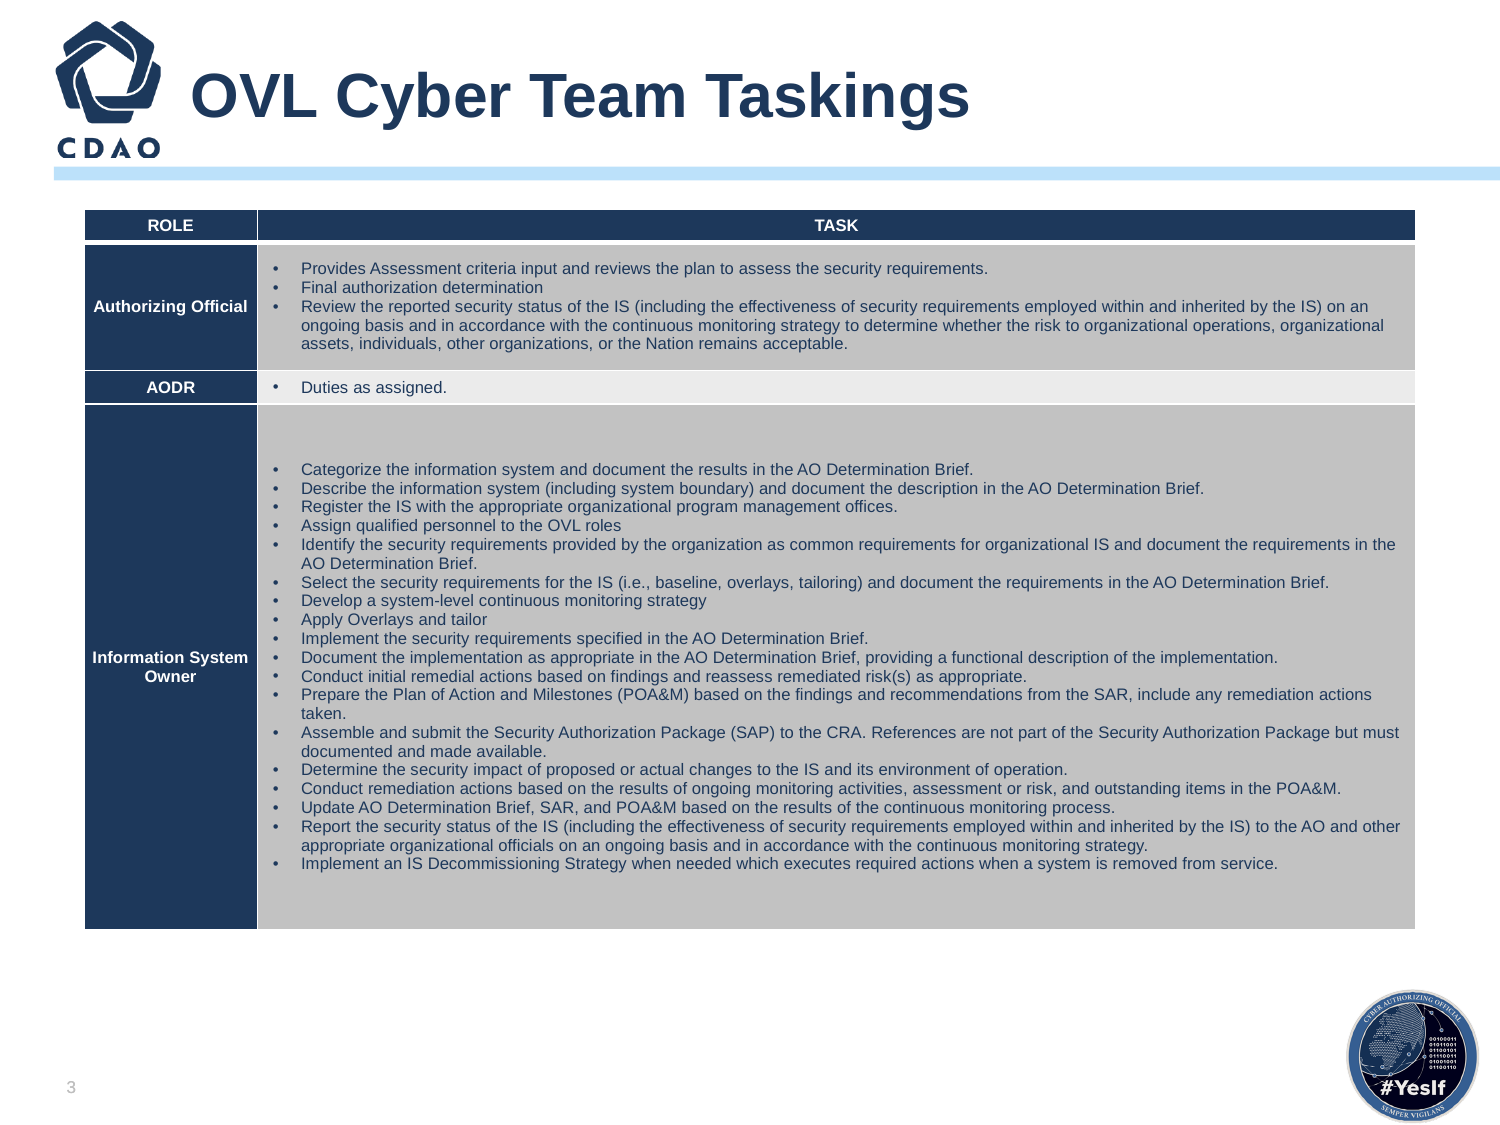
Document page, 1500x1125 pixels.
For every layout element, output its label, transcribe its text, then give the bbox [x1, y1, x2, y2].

table_cell Authorizing Official [85, 245, 257, 370]
table_cell Categorize the information system and document the results in the AO Determination Brief. Describe the information system (including system boundary) and document the description in the AO Determination Brief. Register the IS with the appropriate organizational program management offices. Assign qualified personnel to the OVL roles Identify the security requirements provided by the organization as common requirements for organizational IS and document the requirements in the AO Determination Brief. Select the security requirements for the IS (i.e., baseline, overlays, tailoring) and document the requirements in the AO Determination Brief. Develop a system-level continuous monitoring strategy Apply Overlays and tailor Implement the security requirements specified in the AO Determination Brief. Document the implementation as appropriate in the AO Determination Brief, providing a functional description of the implementation. Conduct initial remedial actions based on findings and reassess remediated risk(s) as appropriate. Prepare the Plan of Action and Milestones (POA&M) based on the findings and recommendations from the SAR, include any remediation actions taken. Assemble and submit the Security Authorization Package (SAP) to the CRA. References are not part of the Security Authorization Package but must documented and made available. Determine the security impact of proposed or actual changes to the IS and its environment of operation. Conduct remediation actions based on the results of ongoing monitoring activities, assessment or risk, and outstanding items in the POA&M. Update AO Determination Brief, SAR, and POA&M based on the results of the continuous monitoring process. Report the security status of the IS (including the effectiveness of security requirements employed within and inherited by the IS) to the AO and other appropriate organizational officials on an ongoing basis and in accordance with the continuous monitoring strategy. Implement an IS Decommissioning Strategy when needed which executes required actions when a system is removed from service. [258, 405, 1415, 929]
title OVL Cyber Team Taskings [175, 48, 1467, 150]
table_cell Information System Owner [85, 405, 257, 929]
table_cell Provides Assessment criteria input and reviews the plan to assess the security requirements. Final authorization determination Review the reported security status of the IS (including the effectiveness of security requirements employed within and inherited by the IS) on an ongoing basis and in accordance with the continuous monitoring strategy to determine whether the risk to organizational operations, organizational assets, individuals, other organizations, or the Nation remains acceptable. [258, 245, 1415, 370]
table_cell AODR [85, 371, 257, 403]
table_cell Duties as assigned. [258, 371, 1415, 403]
table_header ROLE [85, 210, 257, 240]
picture [1345, 988, 1480, 1124]
table_header TASK [258, 210, 1415, 240]
